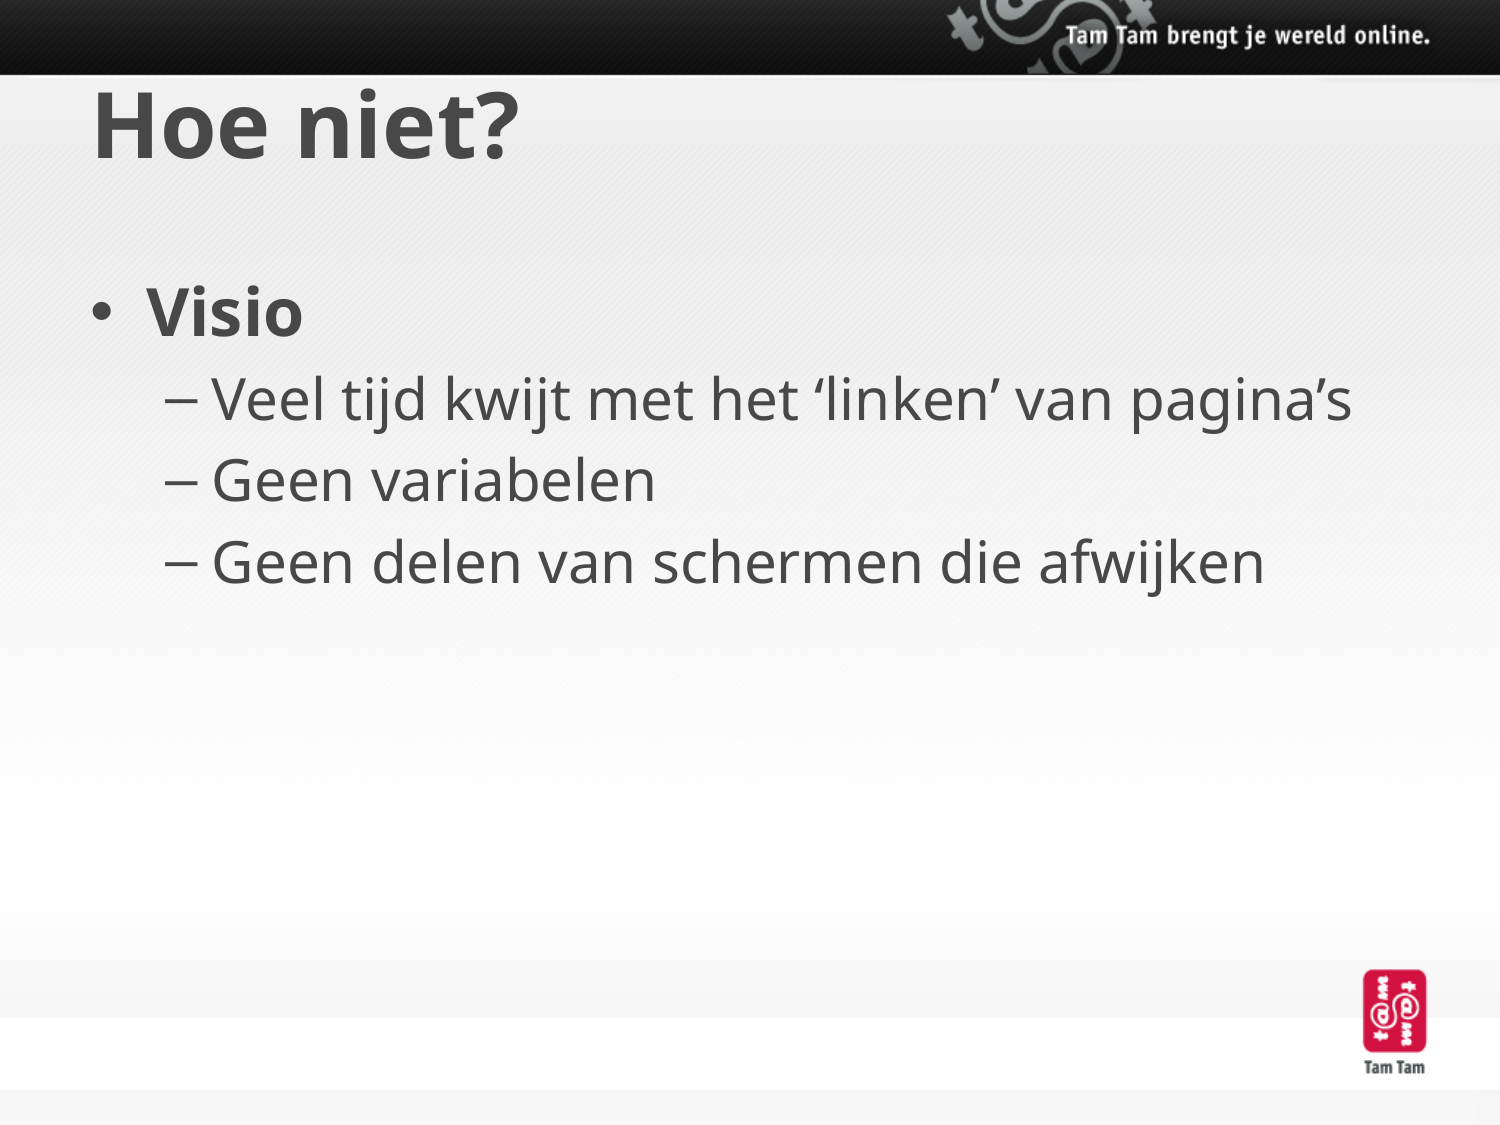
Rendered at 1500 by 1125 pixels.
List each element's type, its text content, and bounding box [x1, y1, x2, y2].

picture [0, 0, 1500, 1125]
list Visio Veel tijd kwijt met het ‘linken’ van pagina’s Geen variabelen Geen delen van schermen die afwijken [74, 262, 1426, 1006]
title Hoe niet? [74, 44, 1426, 200]
